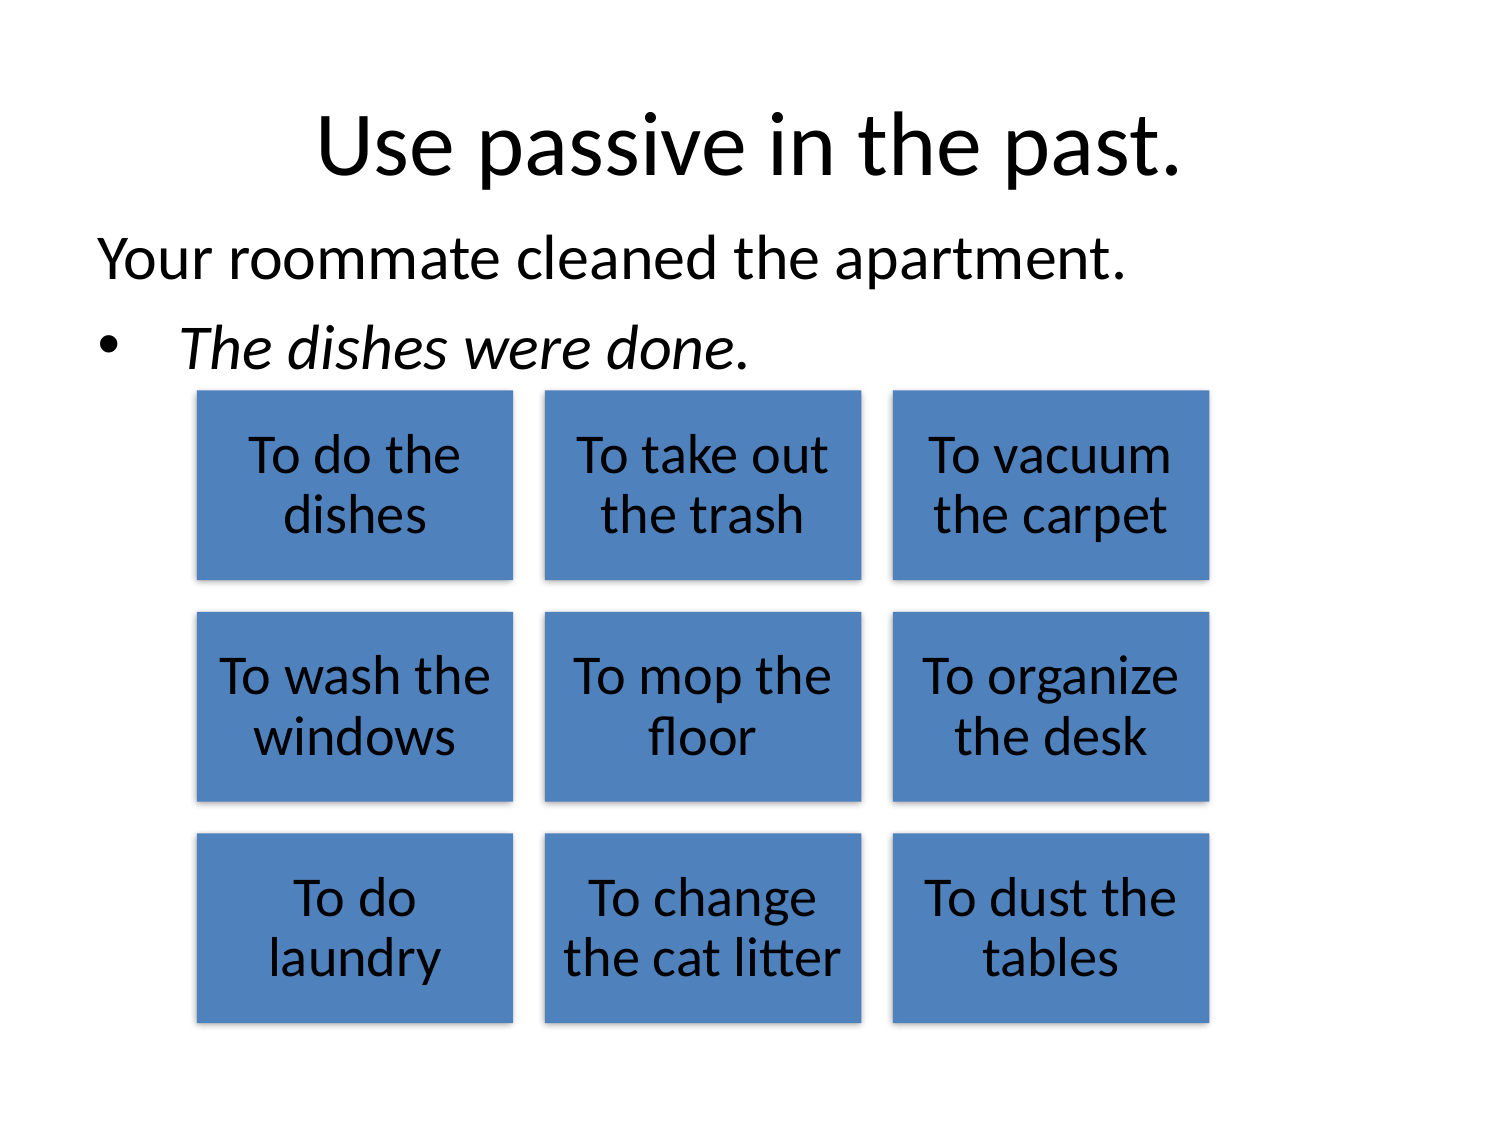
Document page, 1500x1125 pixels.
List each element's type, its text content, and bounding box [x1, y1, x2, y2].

title Use passive in the past. [75, 45, 1425, 233]
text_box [34, 390, 1372, 1024]
list Your roommate cleaned the apartment. The dishes were done. [82, 208, 1425, 391]
